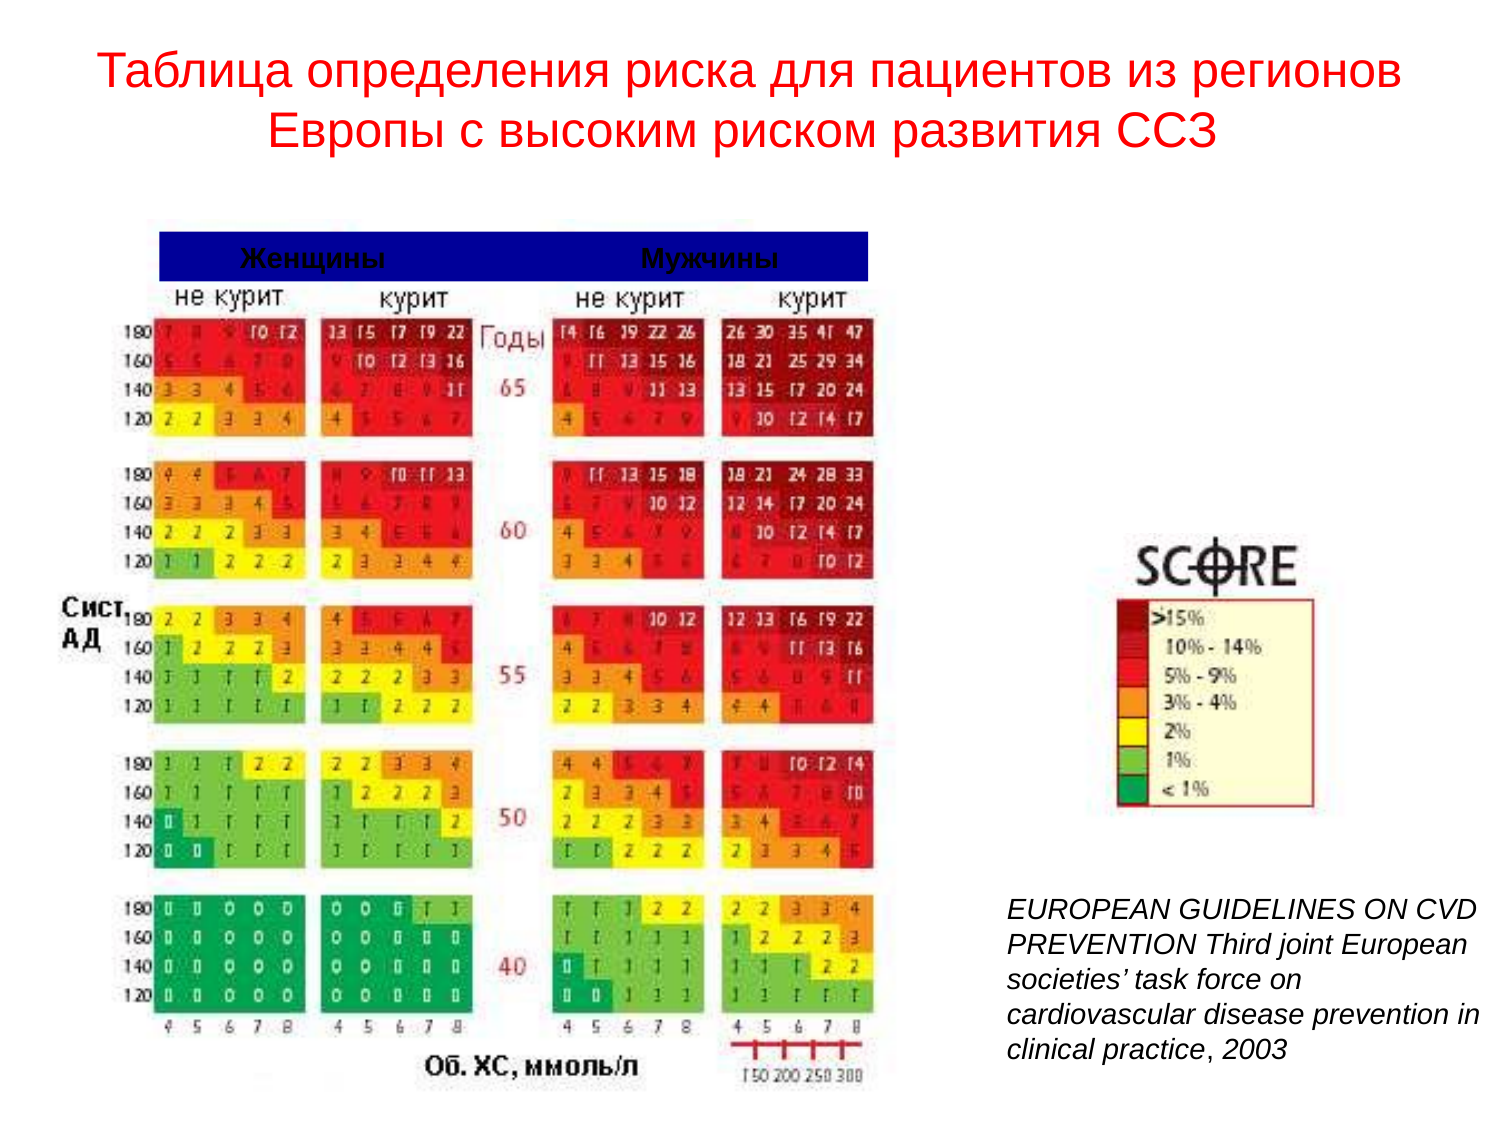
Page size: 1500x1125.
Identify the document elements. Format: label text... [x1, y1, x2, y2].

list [40, 219, 963, 1096]
title Таблица определения риска для пациентов из регионов Европы с высоким риском развития ССЗ [64, 0, 1435, 195]
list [1050, 533, 1387, 819]
text_box EUROPEAN GUIDELINES ON CVD PREVENTION Third joint European societies’ task force on cardiovascular disease prevention in clinical practice, 2003 [992, 882, 1500, 1073]
